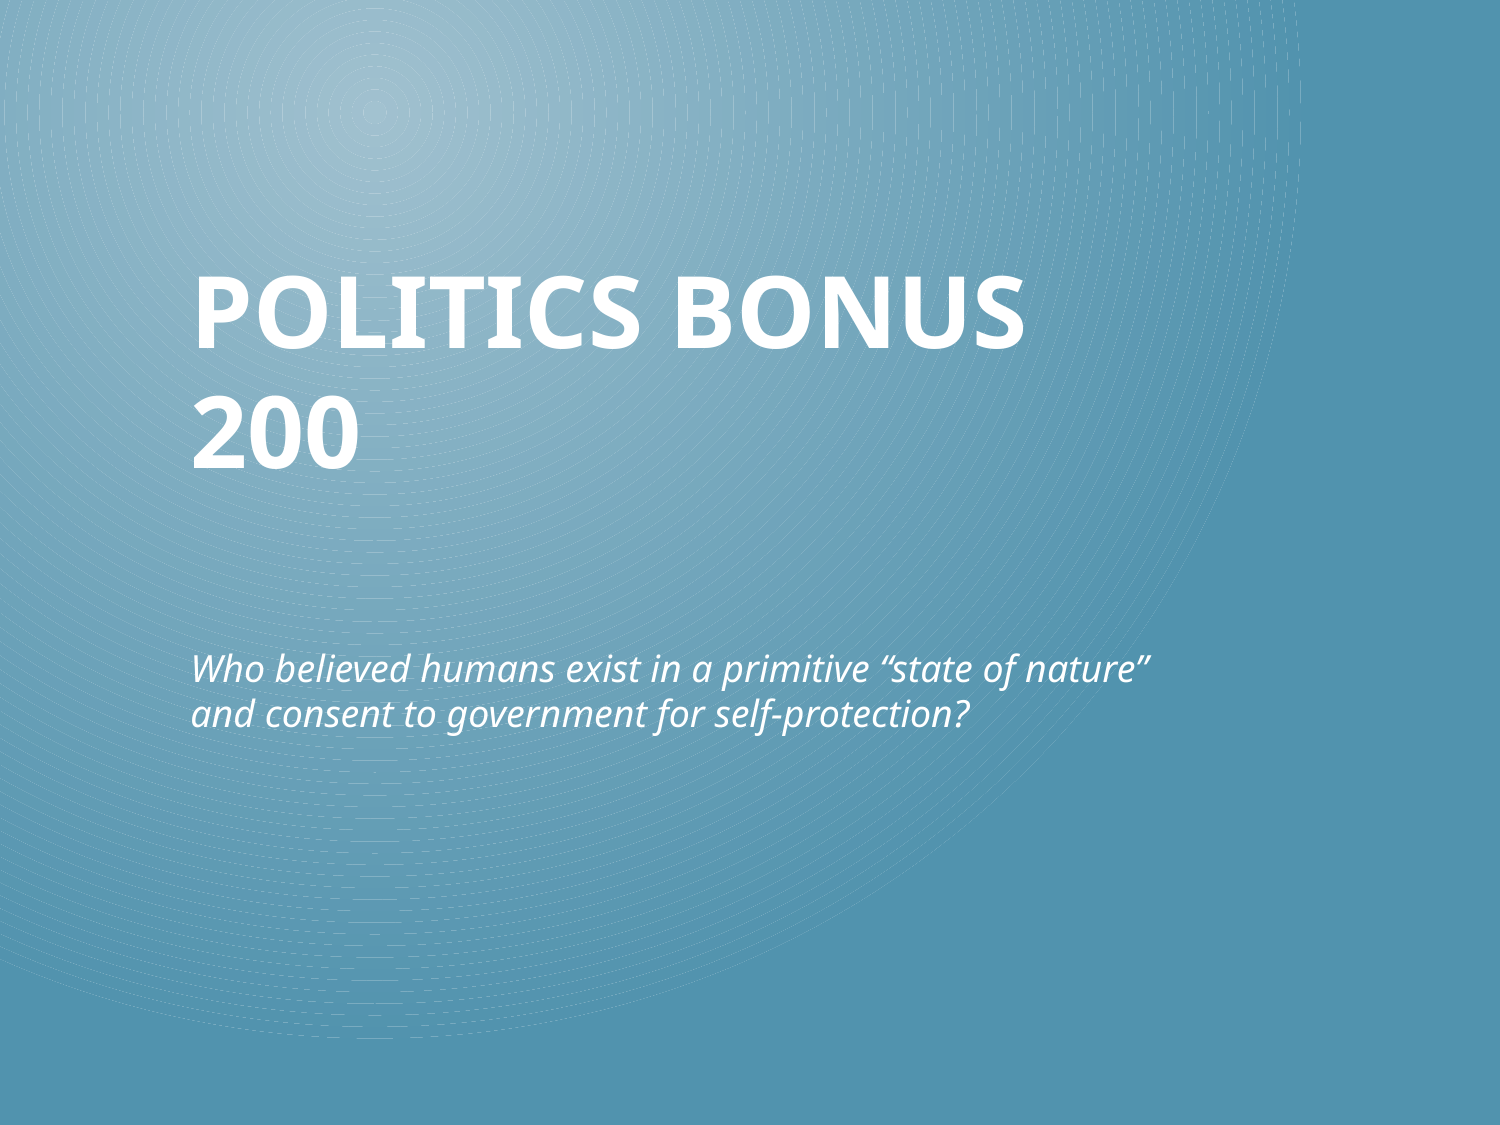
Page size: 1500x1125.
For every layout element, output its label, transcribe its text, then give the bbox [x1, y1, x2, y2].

list Who believed humans exist in a primitive “state of nature” and consent to government for self-protection? [175, 637, 1225, 788]
title Politics Bonus 200 [175, 241, 1188, 591]
